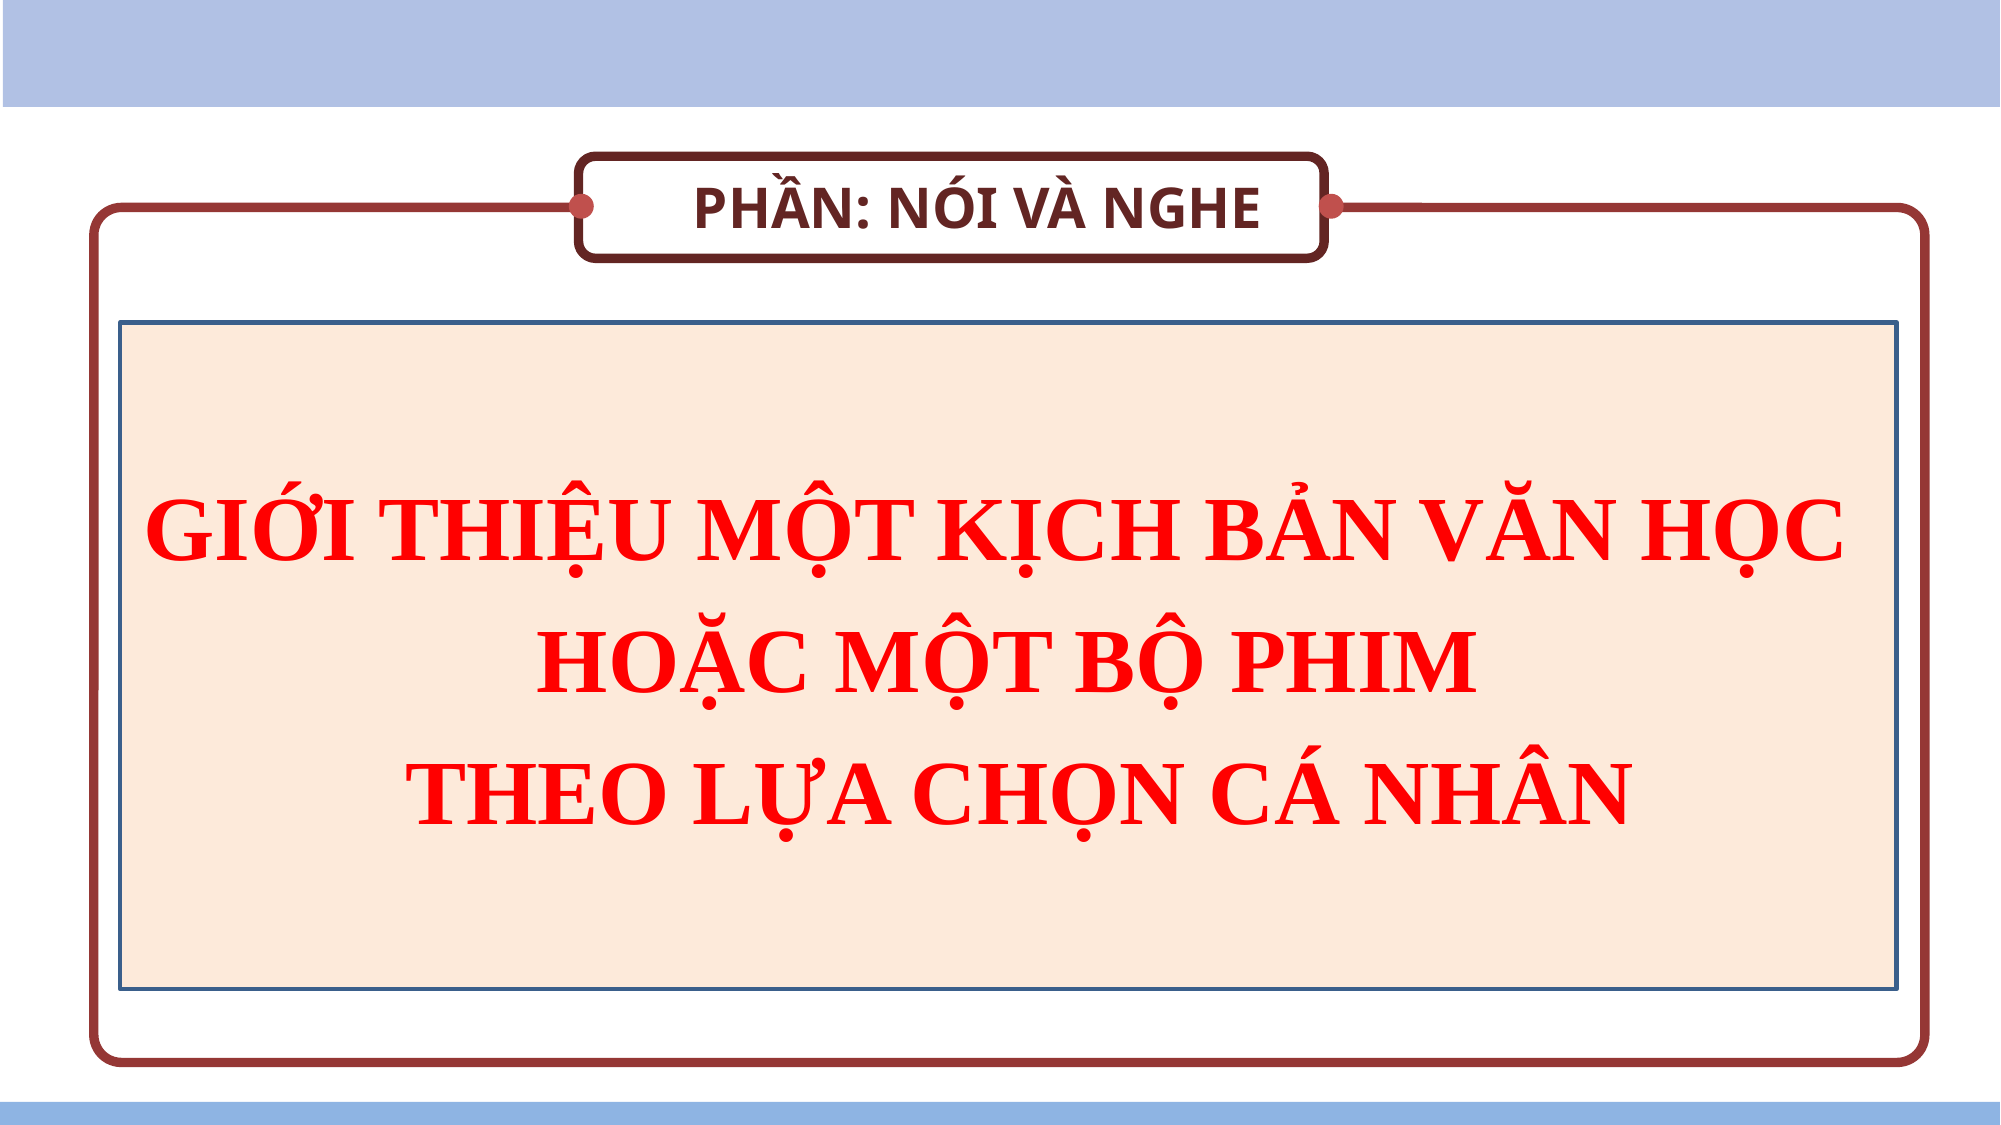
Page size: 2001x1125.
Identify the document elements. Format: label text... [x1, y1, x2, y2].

text_box [0, 1100, 2000, 1125]
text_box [577, 155, 1325, 259]
text_box GIỚI THIỆU MỘT KỊCH BẢN VĂN HỌC HOẶC MỘT BỘ PHIM THEO LỰA CHỌN CÁ NHÂN [118, 320, 1899, 991]
text_box [91, 205, 1927, 1065]
text_box [566, 195, 572, 218]
text_box [2, 0, 2000, 107]
text_box [1329, 191, 1346, 221]
